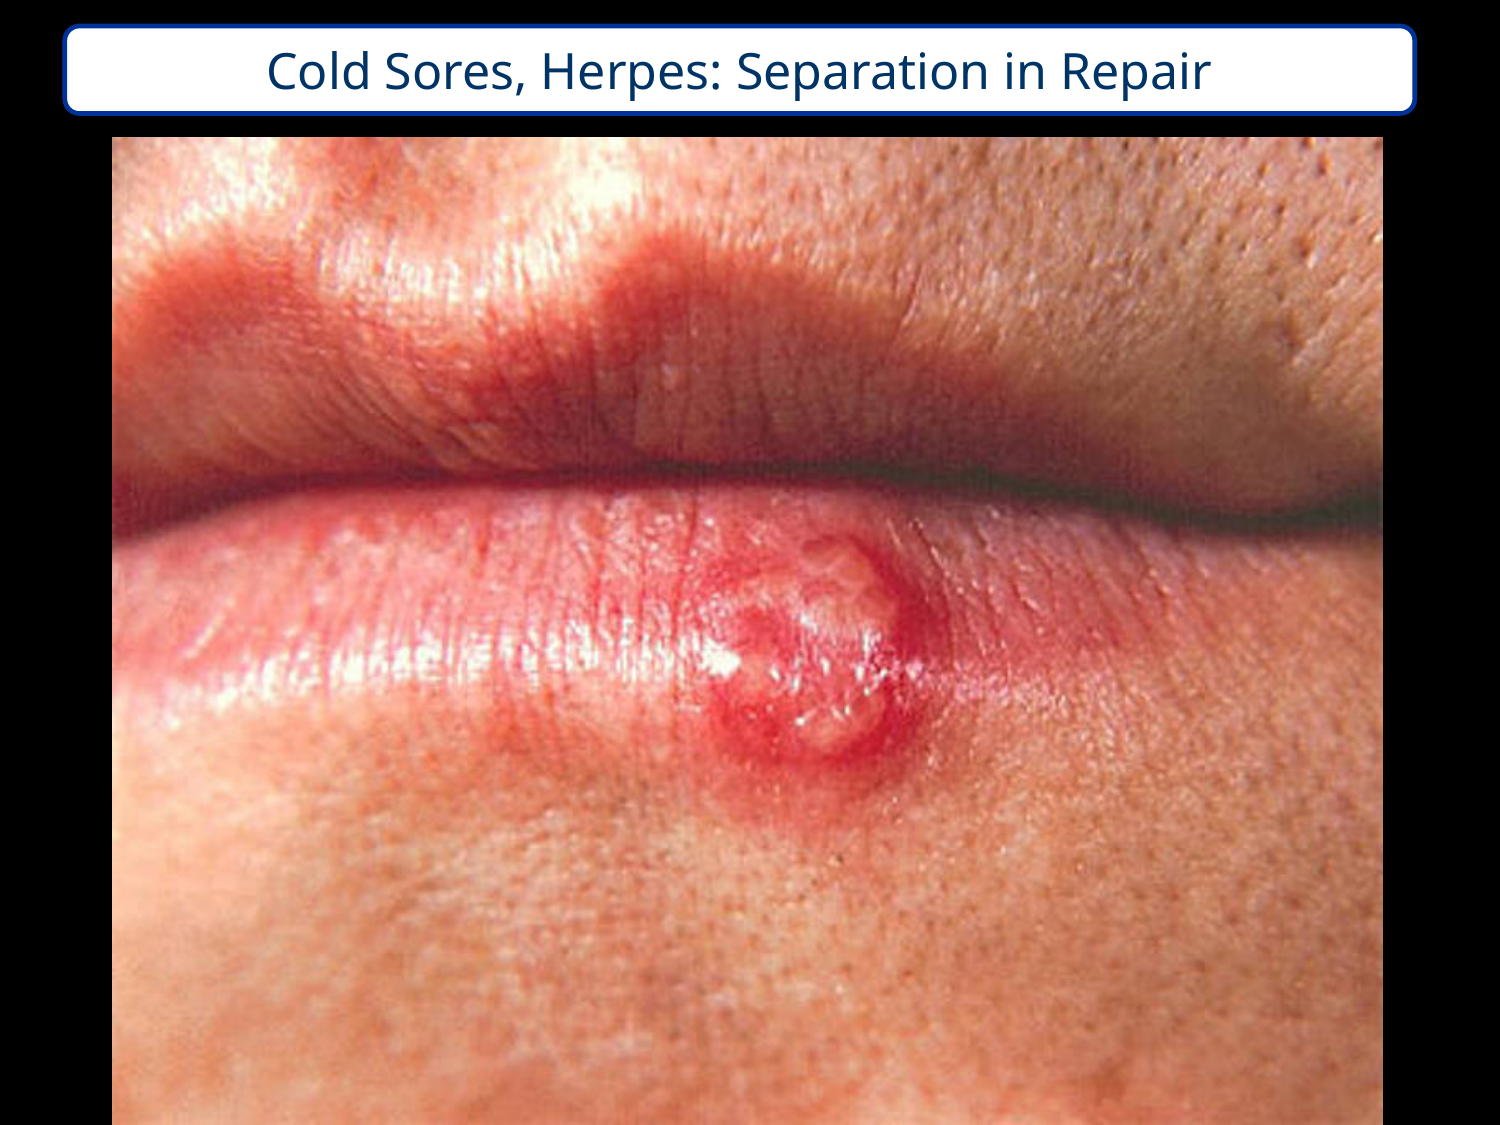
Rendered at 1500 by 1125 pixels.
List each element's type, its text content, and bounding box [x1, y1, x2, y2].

text_box Cold Sores, Herpes: Separation in Repair [64, 25, 1415, 114]
picture [111, 136, 1383, 1125]
